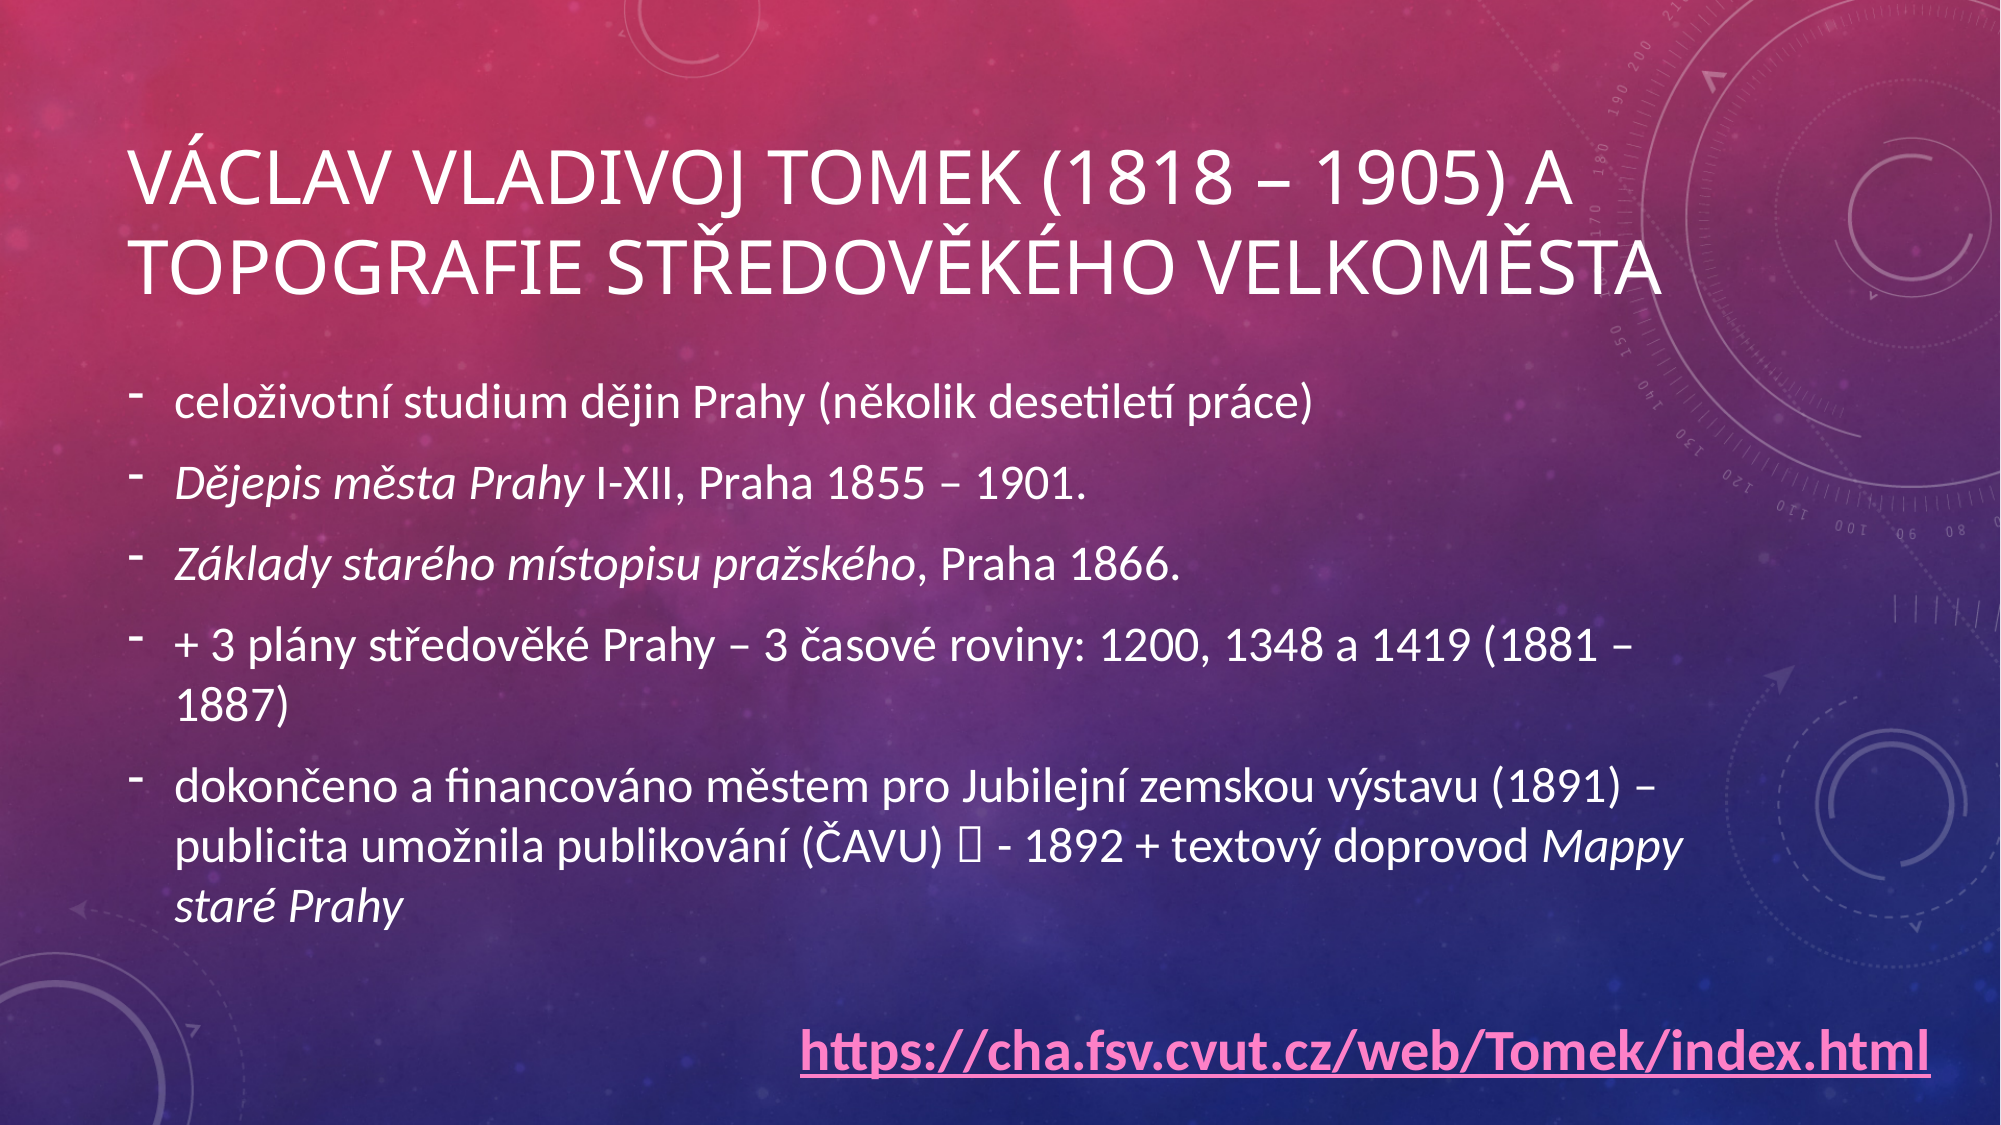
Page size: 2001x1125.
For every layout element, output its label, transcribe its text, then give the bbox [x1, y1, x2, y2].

text_box https://cha.fsv.cvut.cz/web/Tomek/index.html [58, 1004, 1946, 1125]
picture [0, 0, 2001, 1125]
title Václav Vladivoj Tomek (1818 – 1905) a topografie středověkého velkoměsta [112, 99, 1775, 339]
list celoživotní studium dějin Prahy (několik desetiletí práce) Dějepis města Prahy I-XII, Praha 1855 – 1901. Základy starého místopisu pražského, Praha 1866. + 3 plány středověké Prahy – 3 časové roviny: 1200, 1348 a 1419 (1881 – 1887) dokončeno a financováno městem pro Jubilejní zemskou výstavu (1891) – publicita umožnila publikování (ČAVU)  - 1892 + textový doprovod Mappy staré Prahy [112, 351, 1775, 950]
